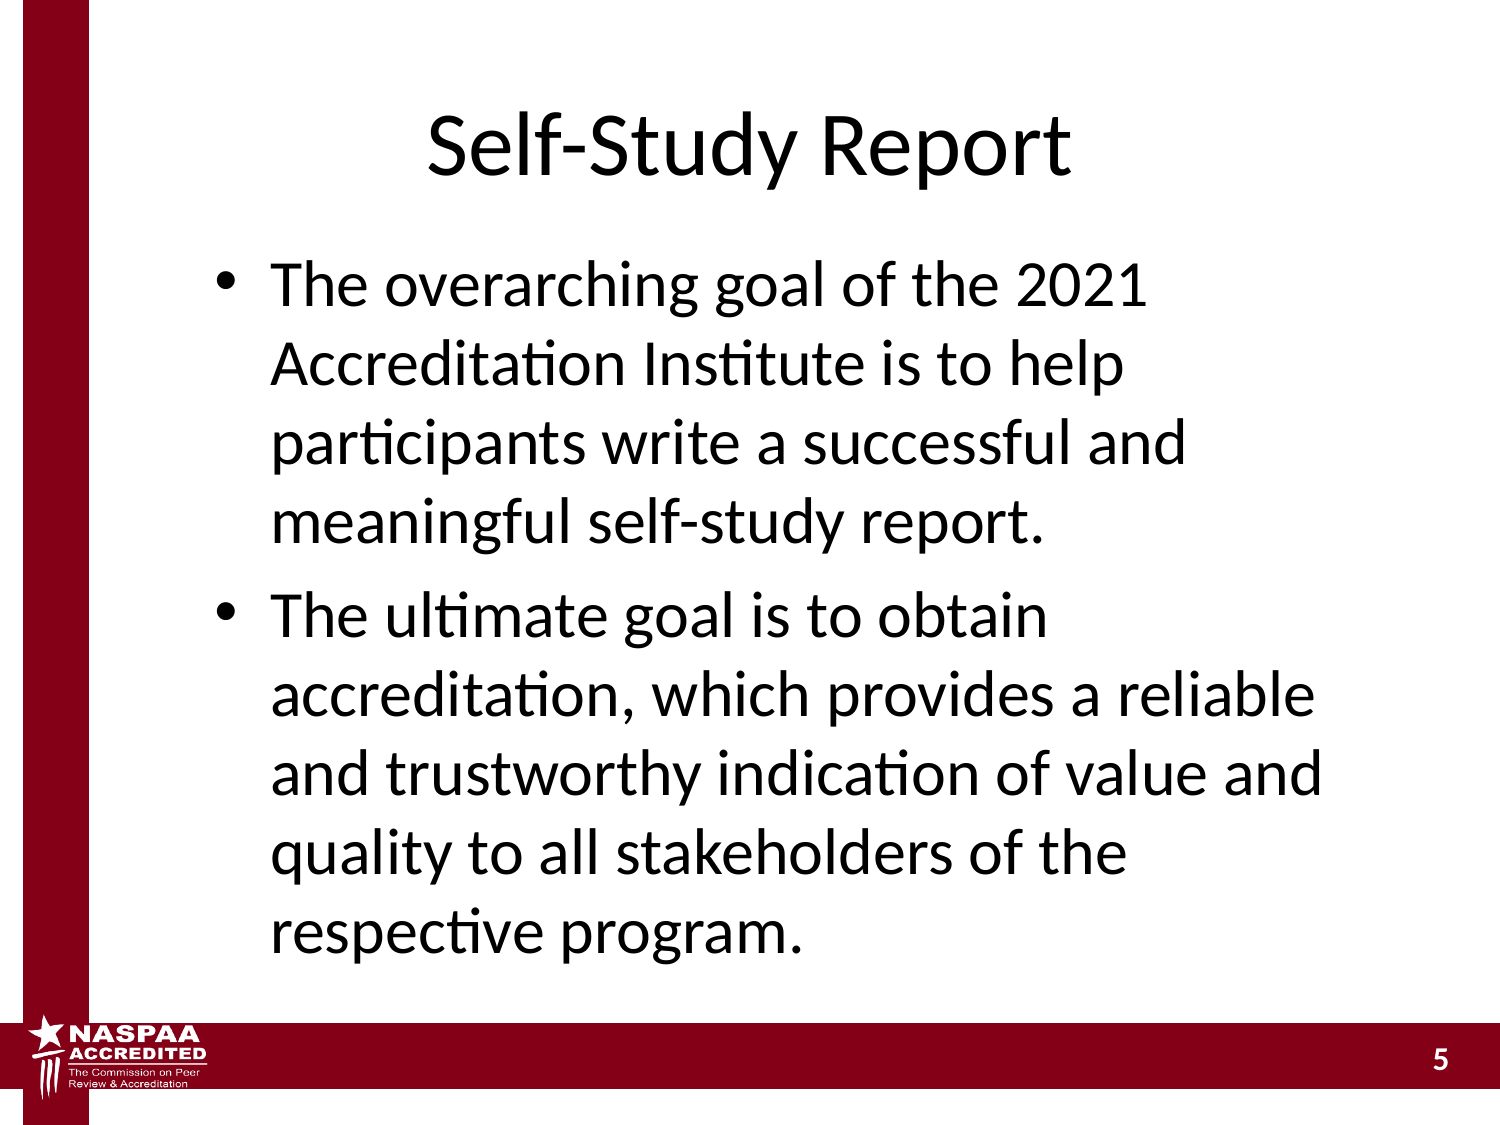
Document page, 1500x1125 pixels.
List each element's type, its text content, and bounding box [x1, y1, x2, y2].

picture [20, 1003, 215, 1110]
slide_number 5 [1401, 1028, 1458, 1085]
title Self-Study Report [74, 44, 1426, 234]
list The overarching goal of the 2021 Accreditation Institute is to help participants write a successful and meaningful self-study report. The ultimate goal is to obtain accreditation, which provides a reliable and trustworthy indication of value and quality to all stakeholders of the respective program. [206, 232, 1368, 976]
